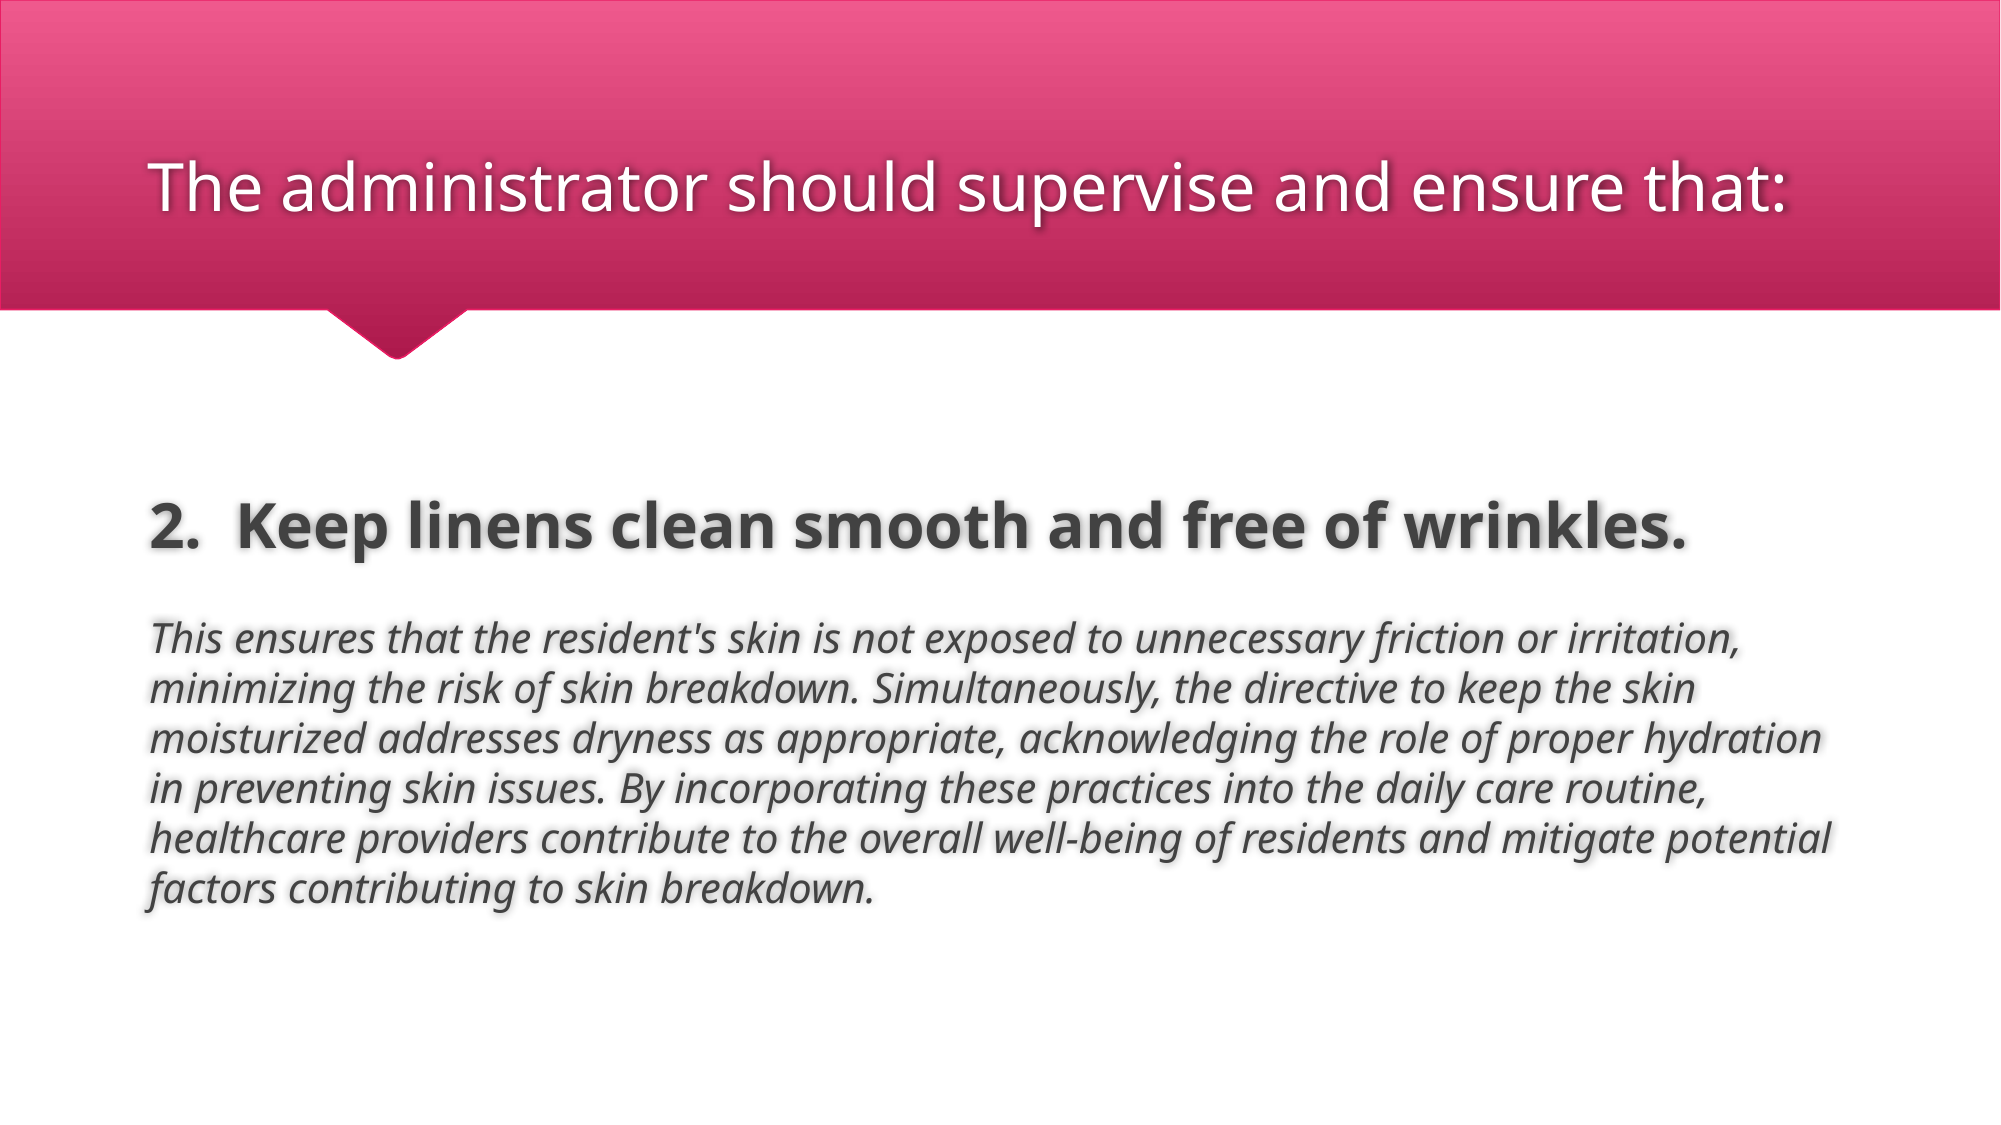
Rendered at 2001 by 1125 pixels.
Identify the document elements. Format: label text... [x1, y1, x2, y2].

title The administrator should supervise and ensure that: [132, 73, 1868, 233]
list 2. Keep linens clean smooth and free of wrinkles. This ensures that the resident's skin is not exposed to unnecessary friction or irritation, minimizing the risk of skin breakdown. Simultaneously, the directive to keep the skin moisturized addresses dryness as appropriate, acknowledging the role of proper hydration in preventing skin issues. By incorporating these practices into the daily care routine, healthcare providers contribute to the overall well-being of residents and mitigate potential factors contributing to skin breakdown. [134, 364, 1866, 1034]
